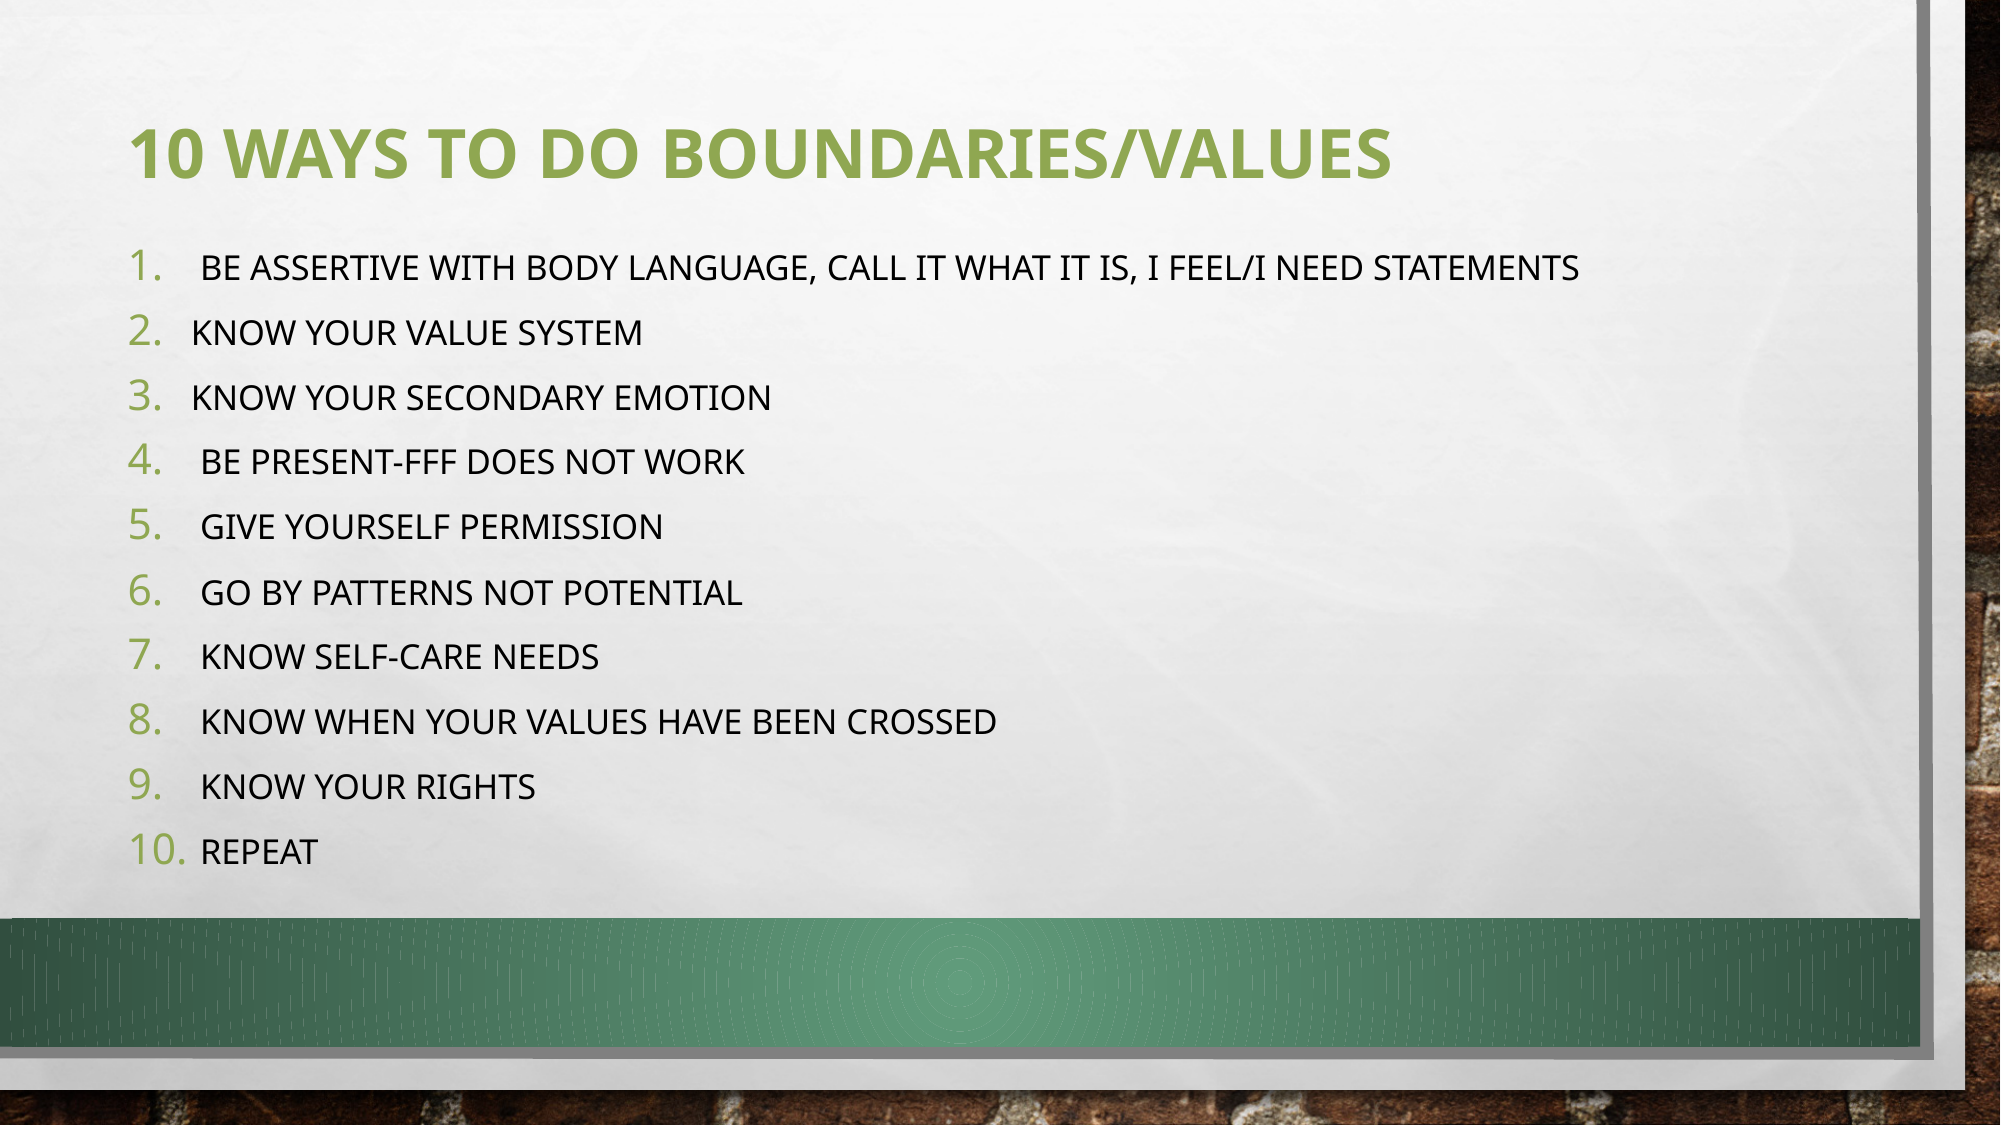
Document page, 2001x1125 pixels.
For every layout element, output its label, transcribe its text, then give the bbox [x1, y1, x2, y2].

title 10 ways to do boundaries/values [112, 112, 1818, 202]
picture [0, 0, 2000, 1125]
list Be assertive with Body language, call it what it is, I feel/I need statements Know your value system Know your Secondary Emotion Be present-FFF does not work Give yourself permission Go by patterns not potential Know self-care needs Know when your values have been crossed Know your rights Repeat [112, 230, 1818, 882]
